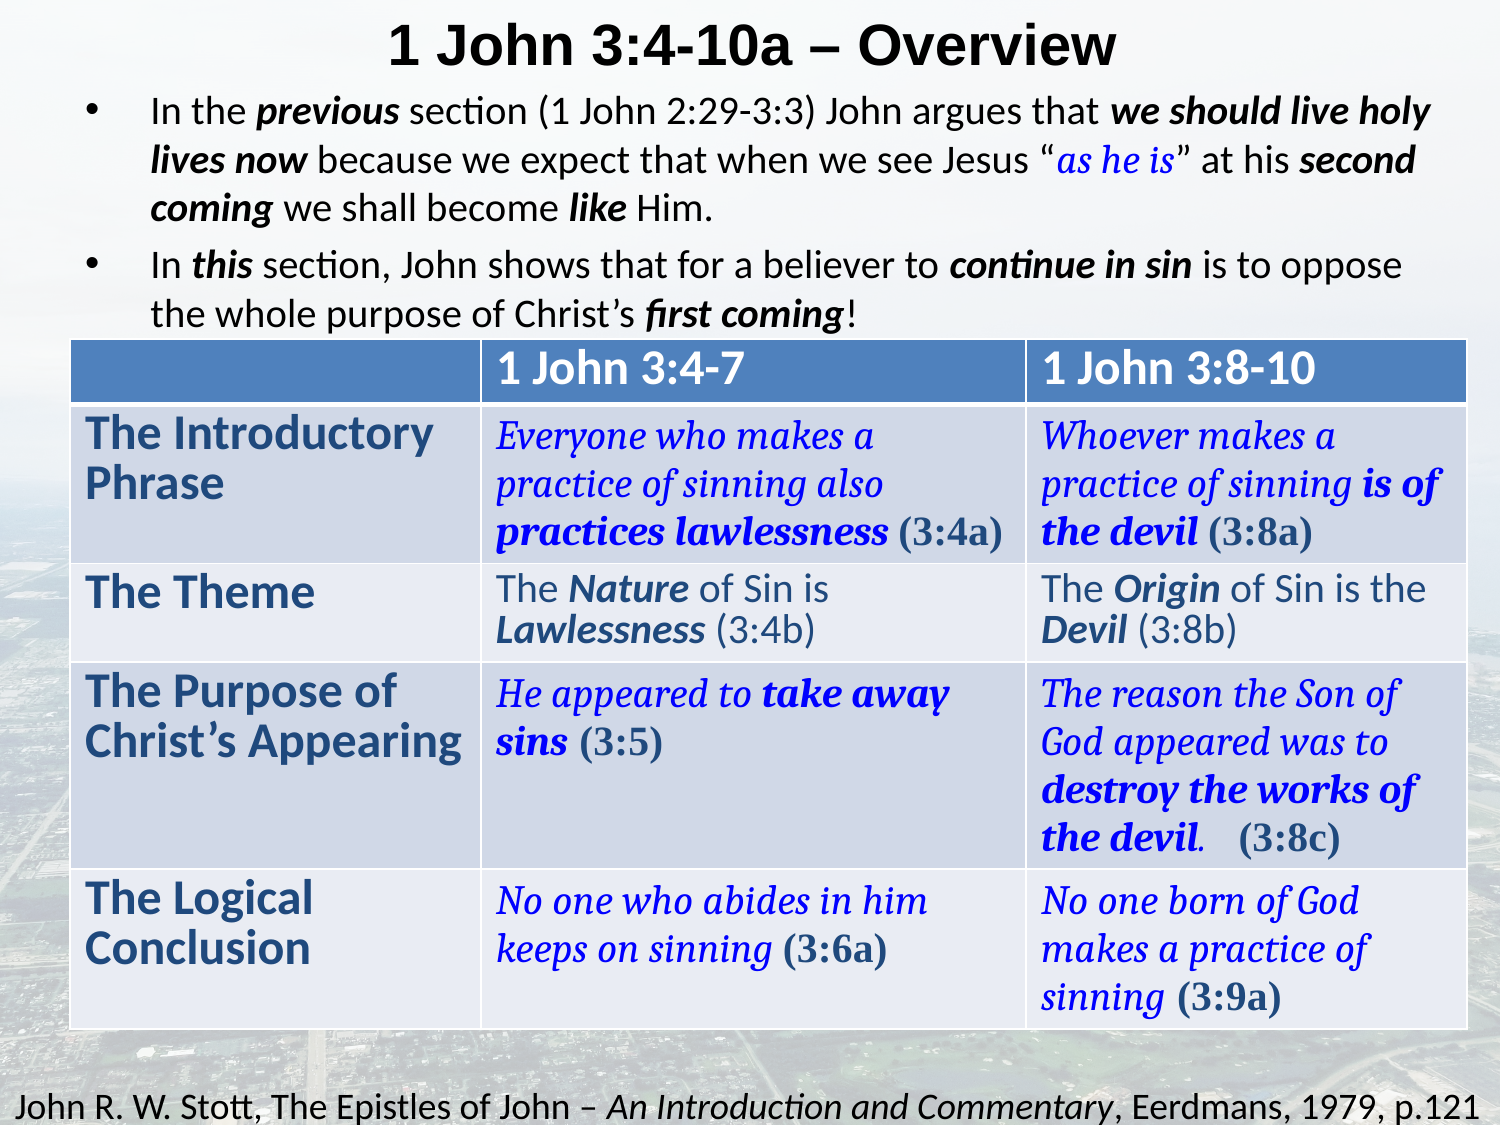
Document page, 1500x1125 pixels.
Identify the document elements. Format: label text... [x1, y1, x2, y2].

table_cell The Origin of Sin is the Devil (3:8b) [1027, 564, 1466, 661]
table_cell No one born of God makes a practice of sinning (3:9a) [1027, 870, 1466, 1028]
table_cell The Theme [71, 564, 480, 661]
table_cell The Introductory Phrase [71, 407, 480, 563]
table_cell Everyone who makes a practice of sinning also practices lawlessness (3:4a) [482, 407, 1025, 563]
subtitle In the previous section (1 John 2:29-3:3) John argues that we should live holy lives now because we expect that when we see Jesus “as he is” at his second coming we shall become like Him. In this section, John shows that for a believer to continue in sin is to oppose the whole purpose of Christ’s first coming! [70, 76, 1463, 338]
text_box John R. W. Stott, The Epistles of John – An Introduction and Commentary, Eerdmans, 1979, p.121 [0, 1074, 1500, 1125]
table_cell Whoever makes a practice of sinning is of the devil (3:8a) [1027, 407, 1466, 563]
table_cell No one who abides in him keeps on sinning (3:6a) [482, 870, 1025, 1028]
table_cell The Nature of Sin is Lawlessness (3:4b) [482, 564, 1025, 661]
table_header [71, 340, 480, 402]
table_cell The Purpose of Christ’s Appearing [71, 663, 480, 868]
table_cell The Logical Conclusion [71, 870, 480, 1028]
table_header 1 John 3:4-7 [482, 340, 1025, 402]
table_header 1 John 3:8-10 [1027, 340, 1466, 402]
title 1 John 3:4-10a – Overview [70, 0, 1435, 68]
table_cell He appeared to take away sins (3:5) [482, 663, 1025, 868]
table_cell The reason the Son of God appeared was to destroy the works of the devil. (3:8c) [1027, 663, 1466, 868]
